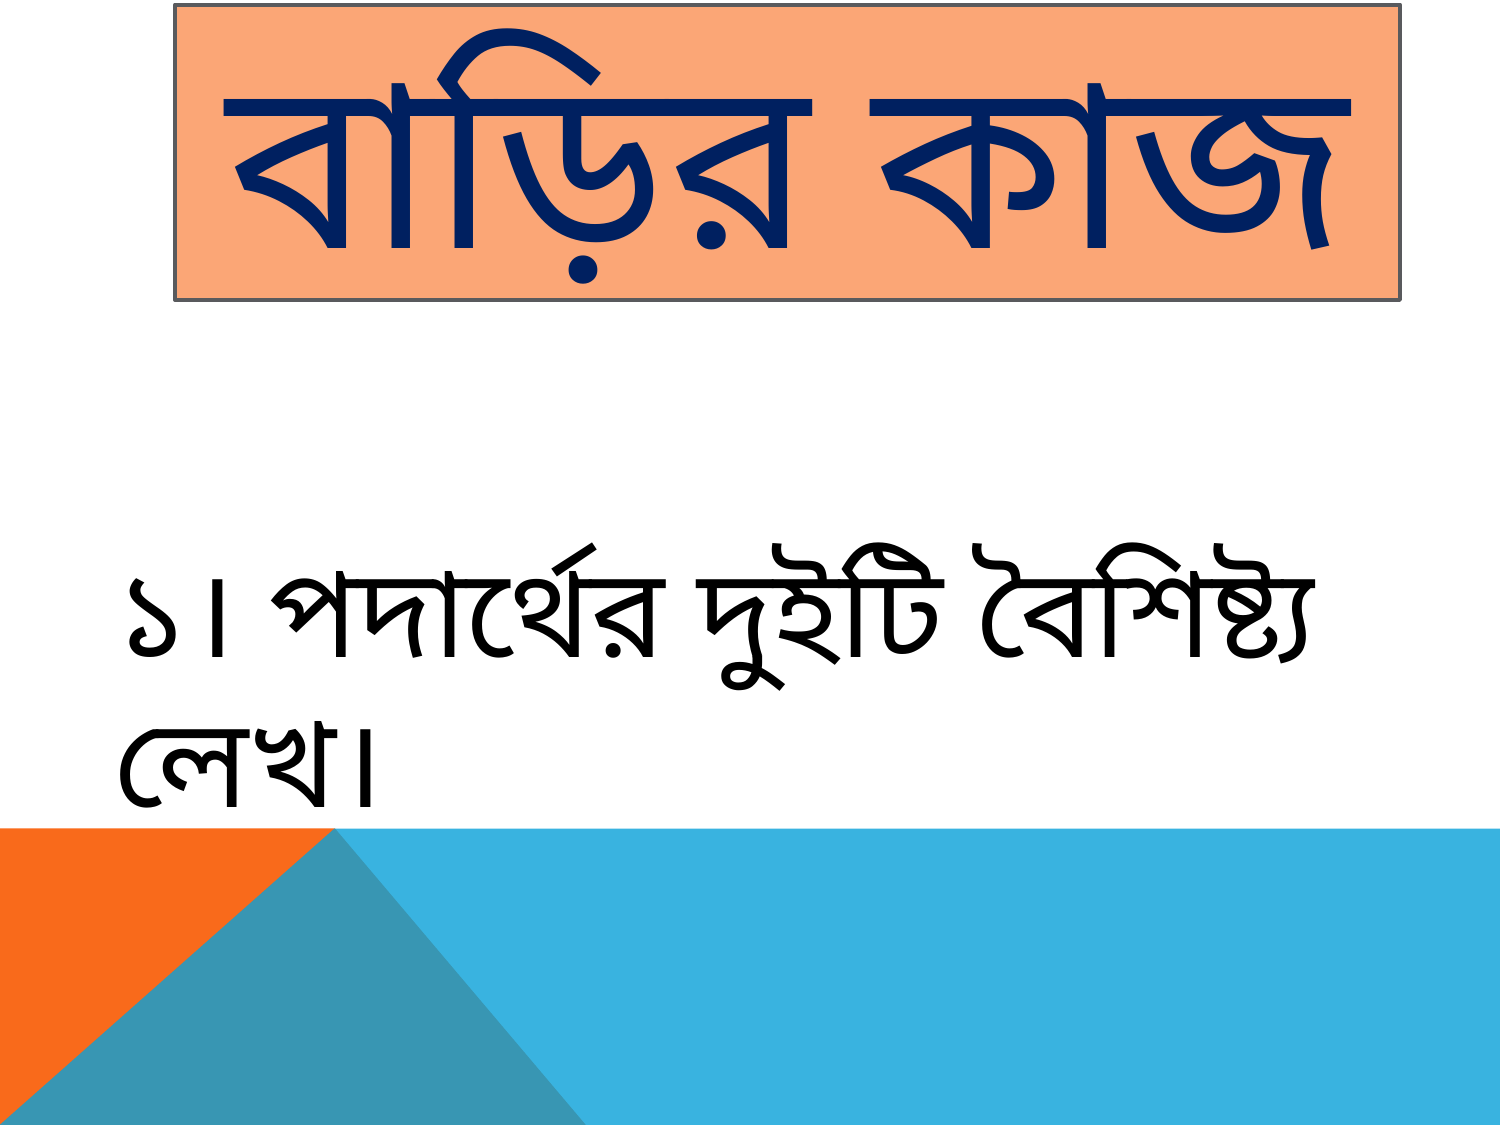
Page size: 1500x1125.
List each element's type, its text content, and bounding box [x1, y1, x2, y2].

text_box বাড়ির কাজ [173, 3, 1402, 302]
text_box ১। পদার্থের দুইটি বৈশিষ্ট্য লেখ। [99, 524, 1375, 840]
